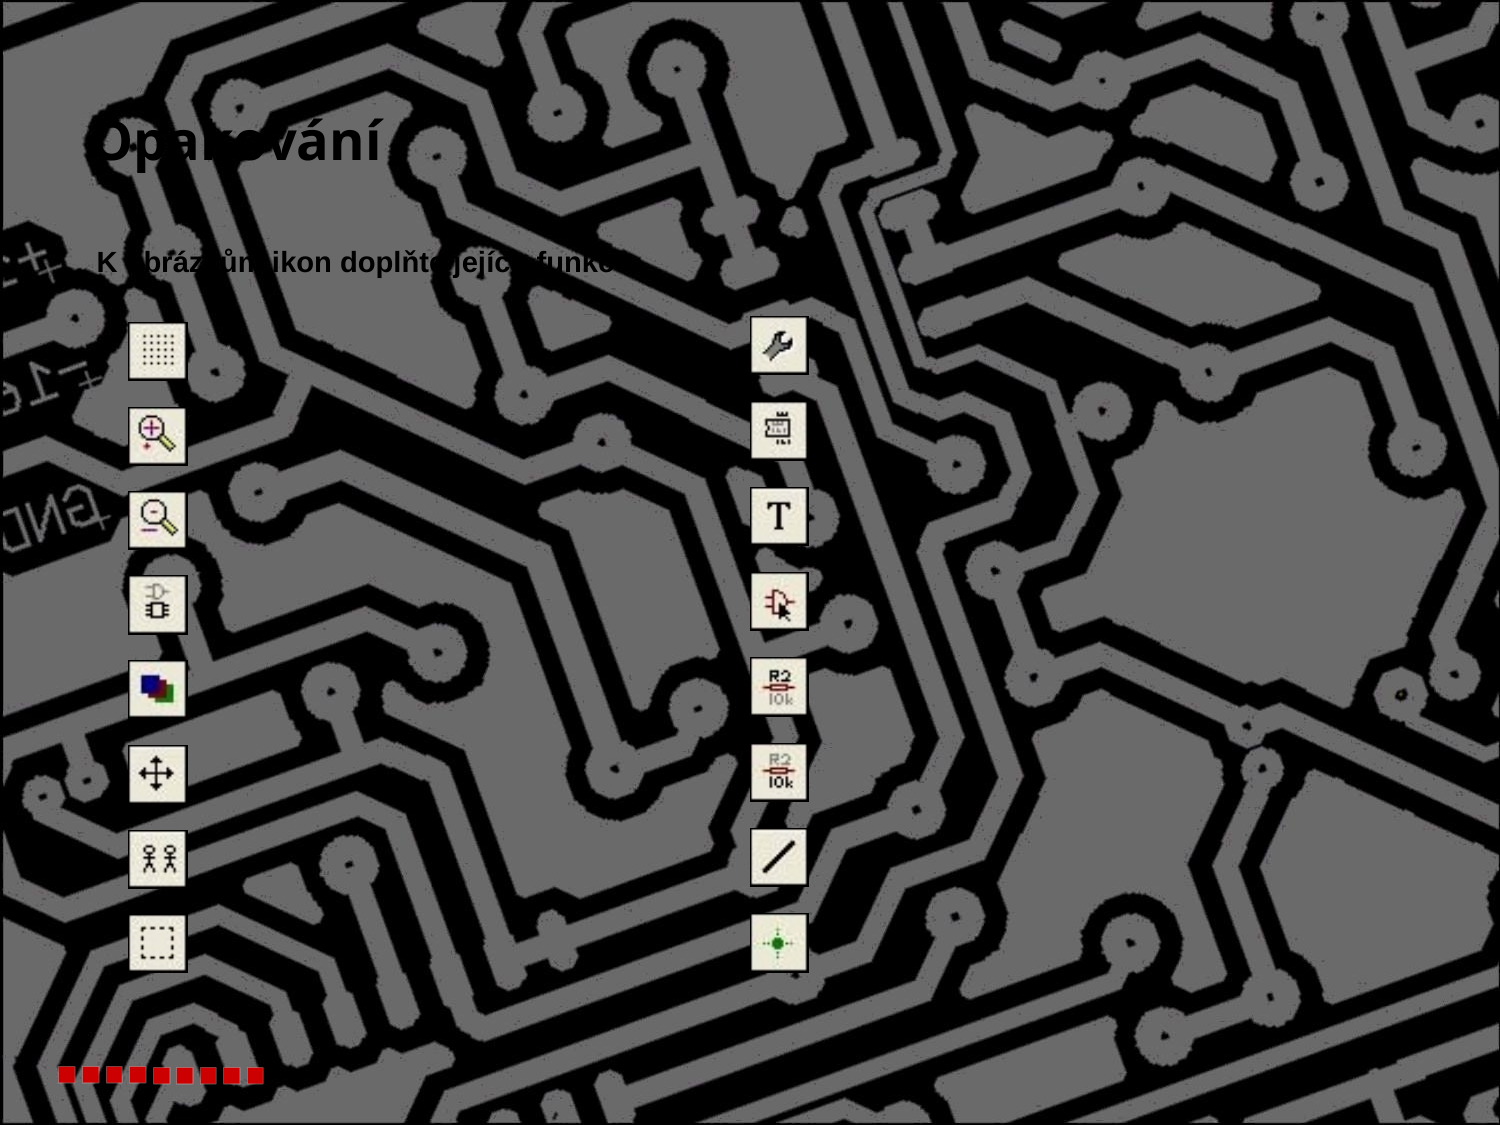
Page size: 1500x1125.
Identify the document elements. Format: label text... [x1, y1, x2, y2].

text_box K obrázkům ikon doplňte jejích funkce. [81, 236, 1418, 291]
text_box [57, 1065, 266, 1086]
title Opakování [74, 44, 1426, 233]
picture [0, 0, 1500, 1125]
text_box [128, 316, 809, 973]
